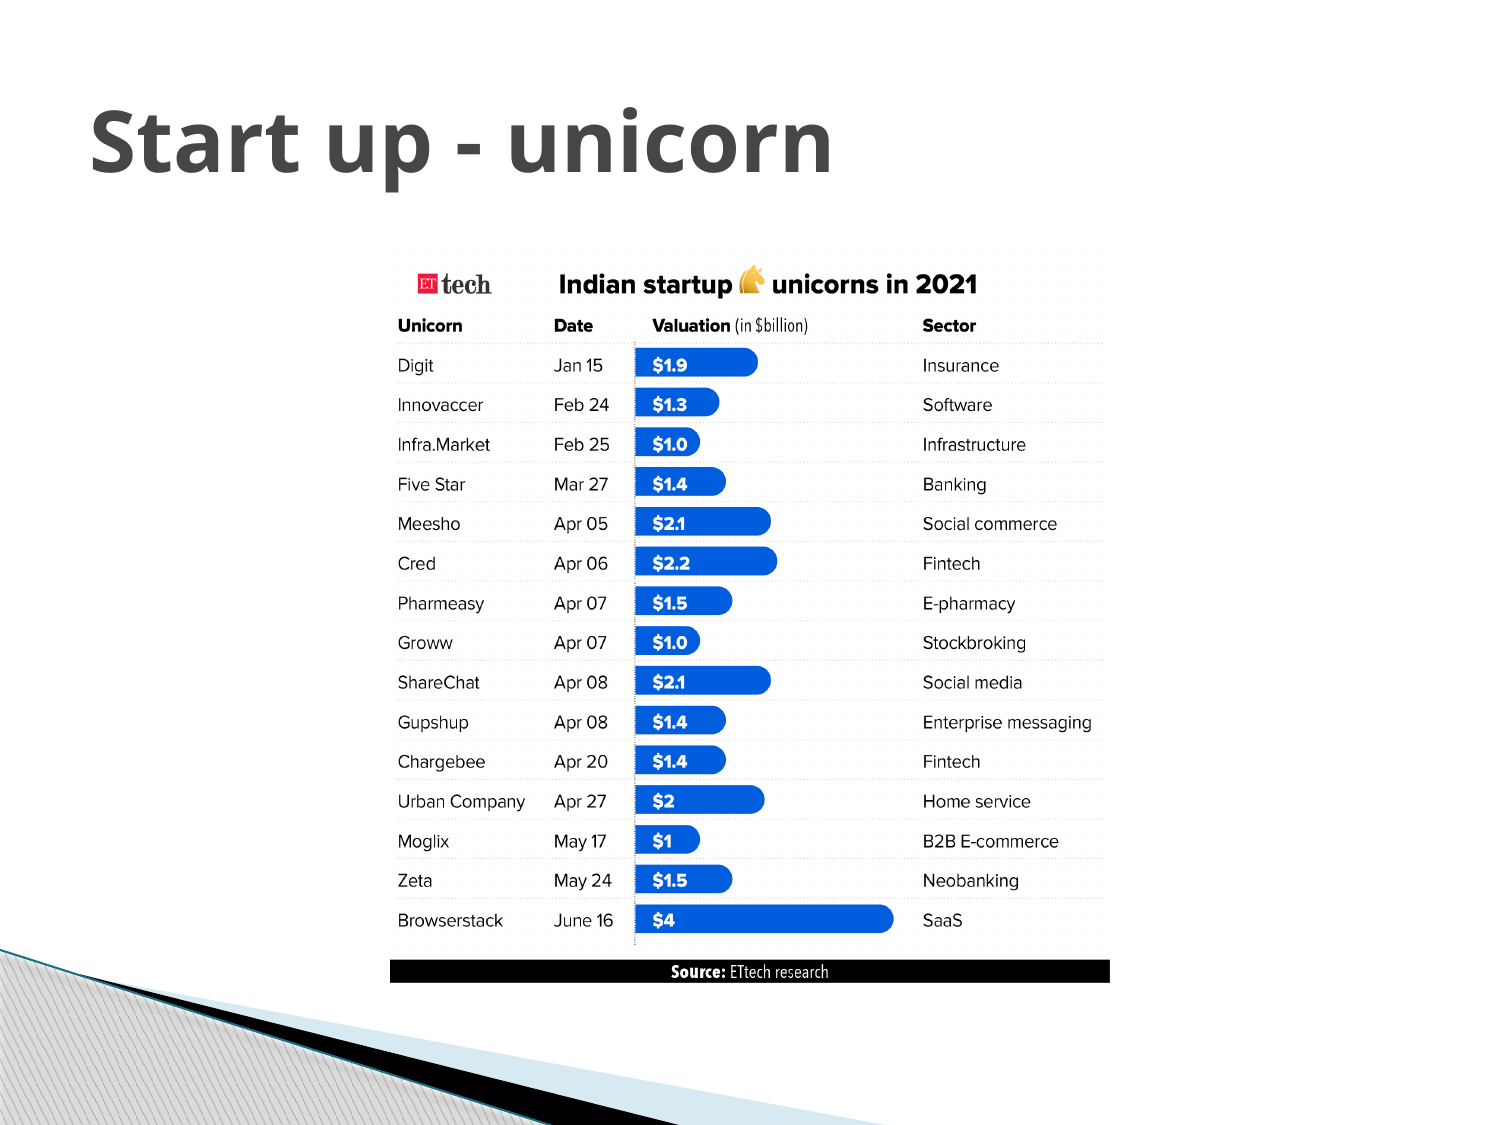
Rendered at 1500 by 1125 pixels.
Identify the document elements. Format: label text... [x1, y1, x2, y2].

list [389, 242, 1111, 986]
title Start up - unicorn [75, 45, 1425, 233]
